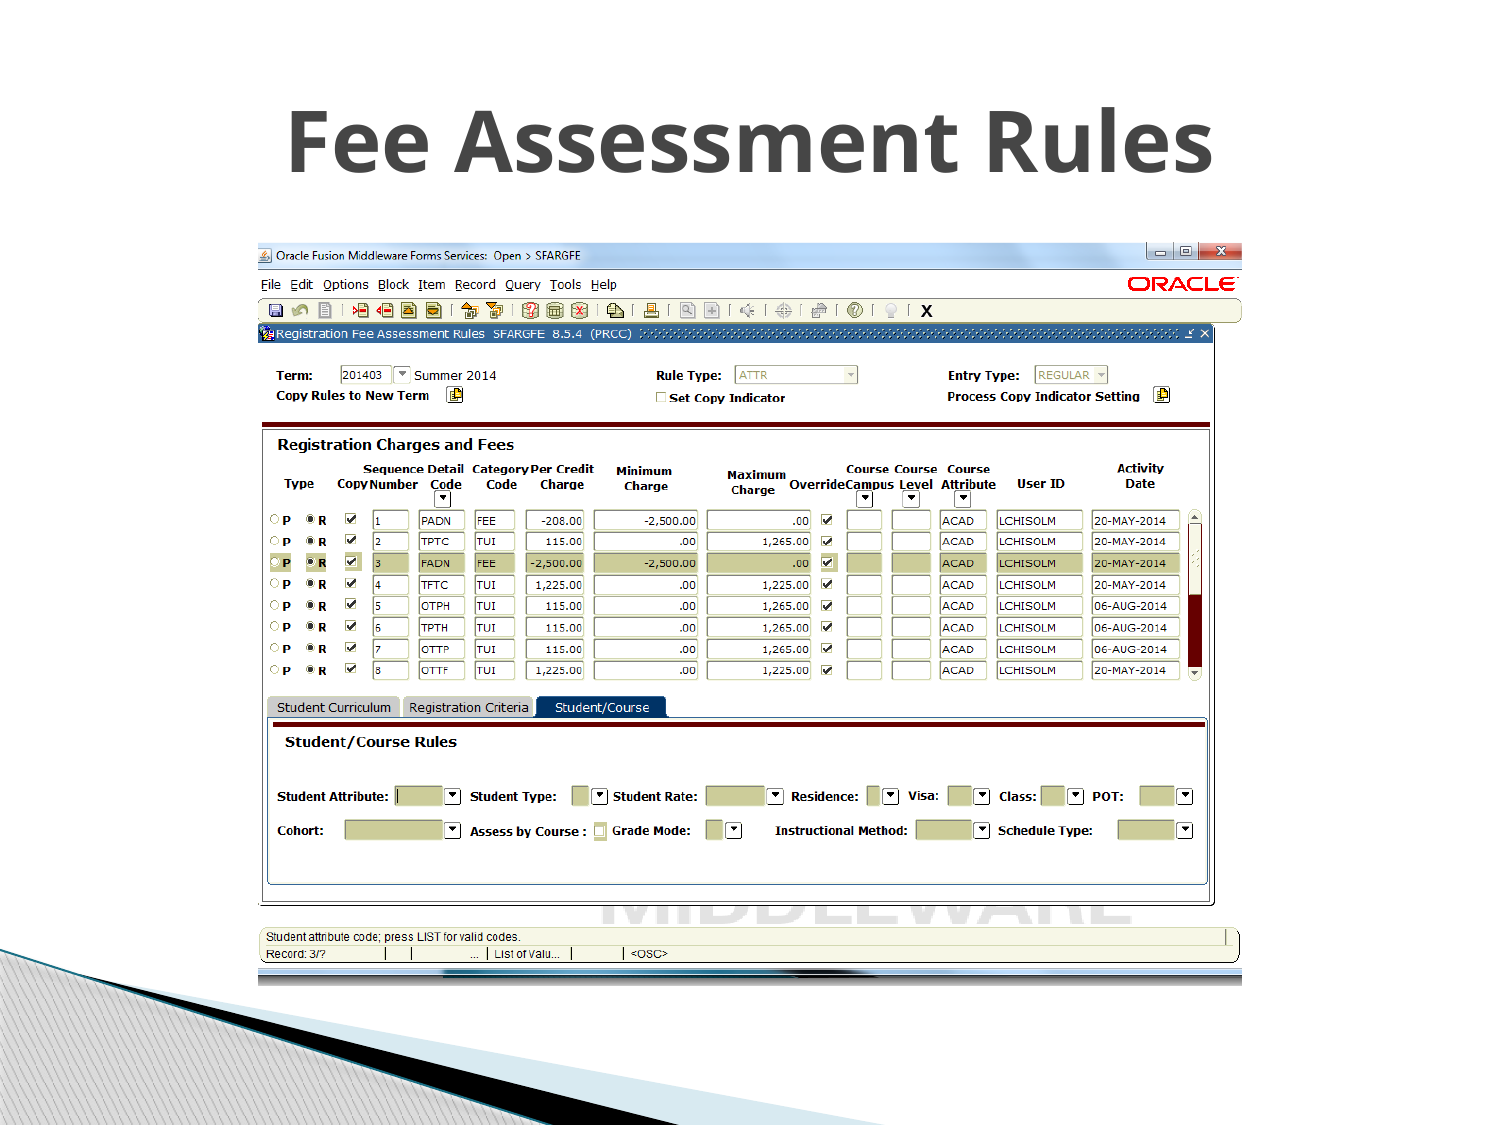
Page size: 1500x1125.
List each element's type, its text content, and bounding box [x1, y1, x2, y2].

title Fee Assessment Rules [75, 45, 1425, 233]
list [257, 242, 1243, 986]
